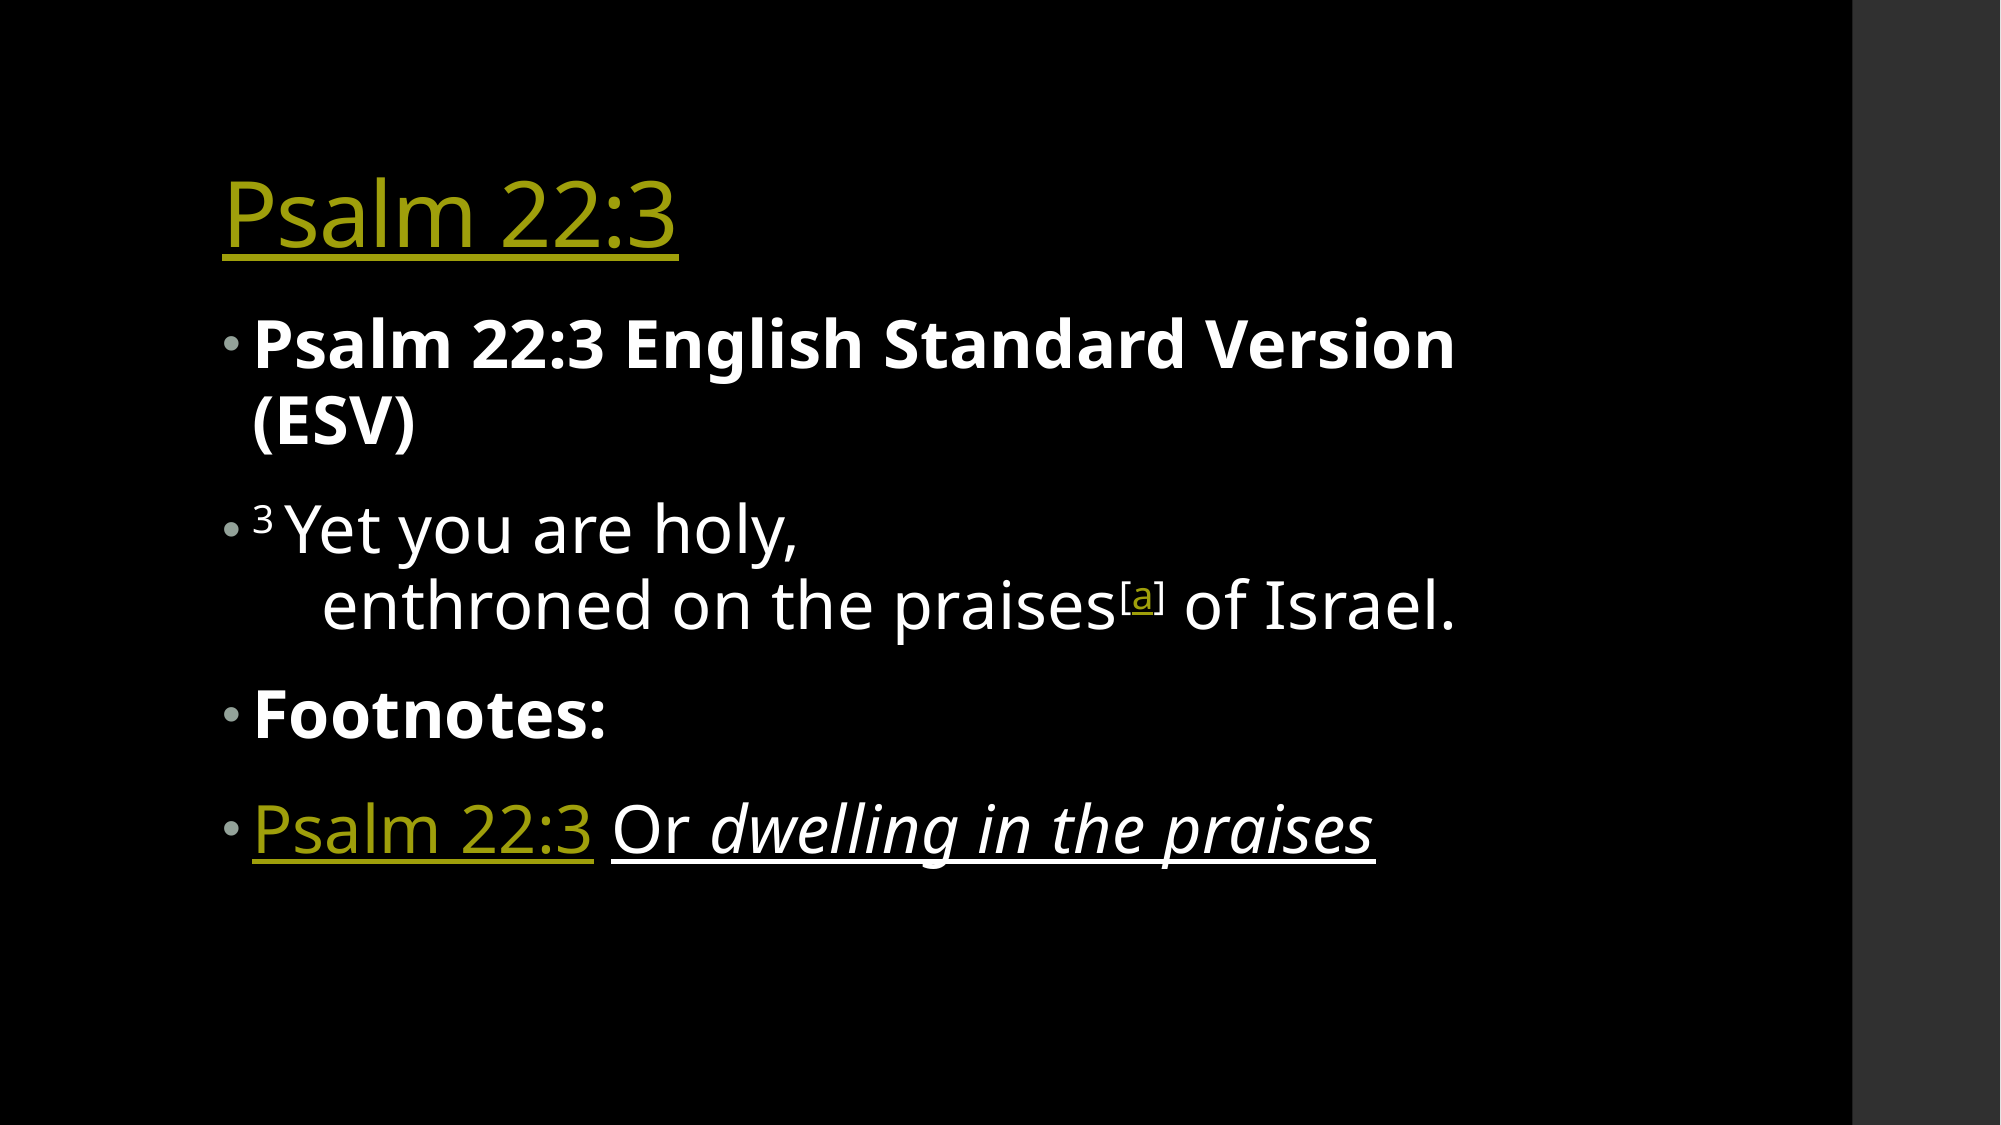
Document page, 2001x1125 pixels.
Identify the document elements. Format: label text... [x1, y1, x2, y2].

title Psalm 22:3 [206, 60, 1797, 278]
list Psalm 22:3 English Standard Version (ESV) 3 Yet you are holy, enthroned on the praises[a] of Israel. Footnotes: Psalm 22:3 Or dwelling in the praises [206, 299, 1617, 1014]
